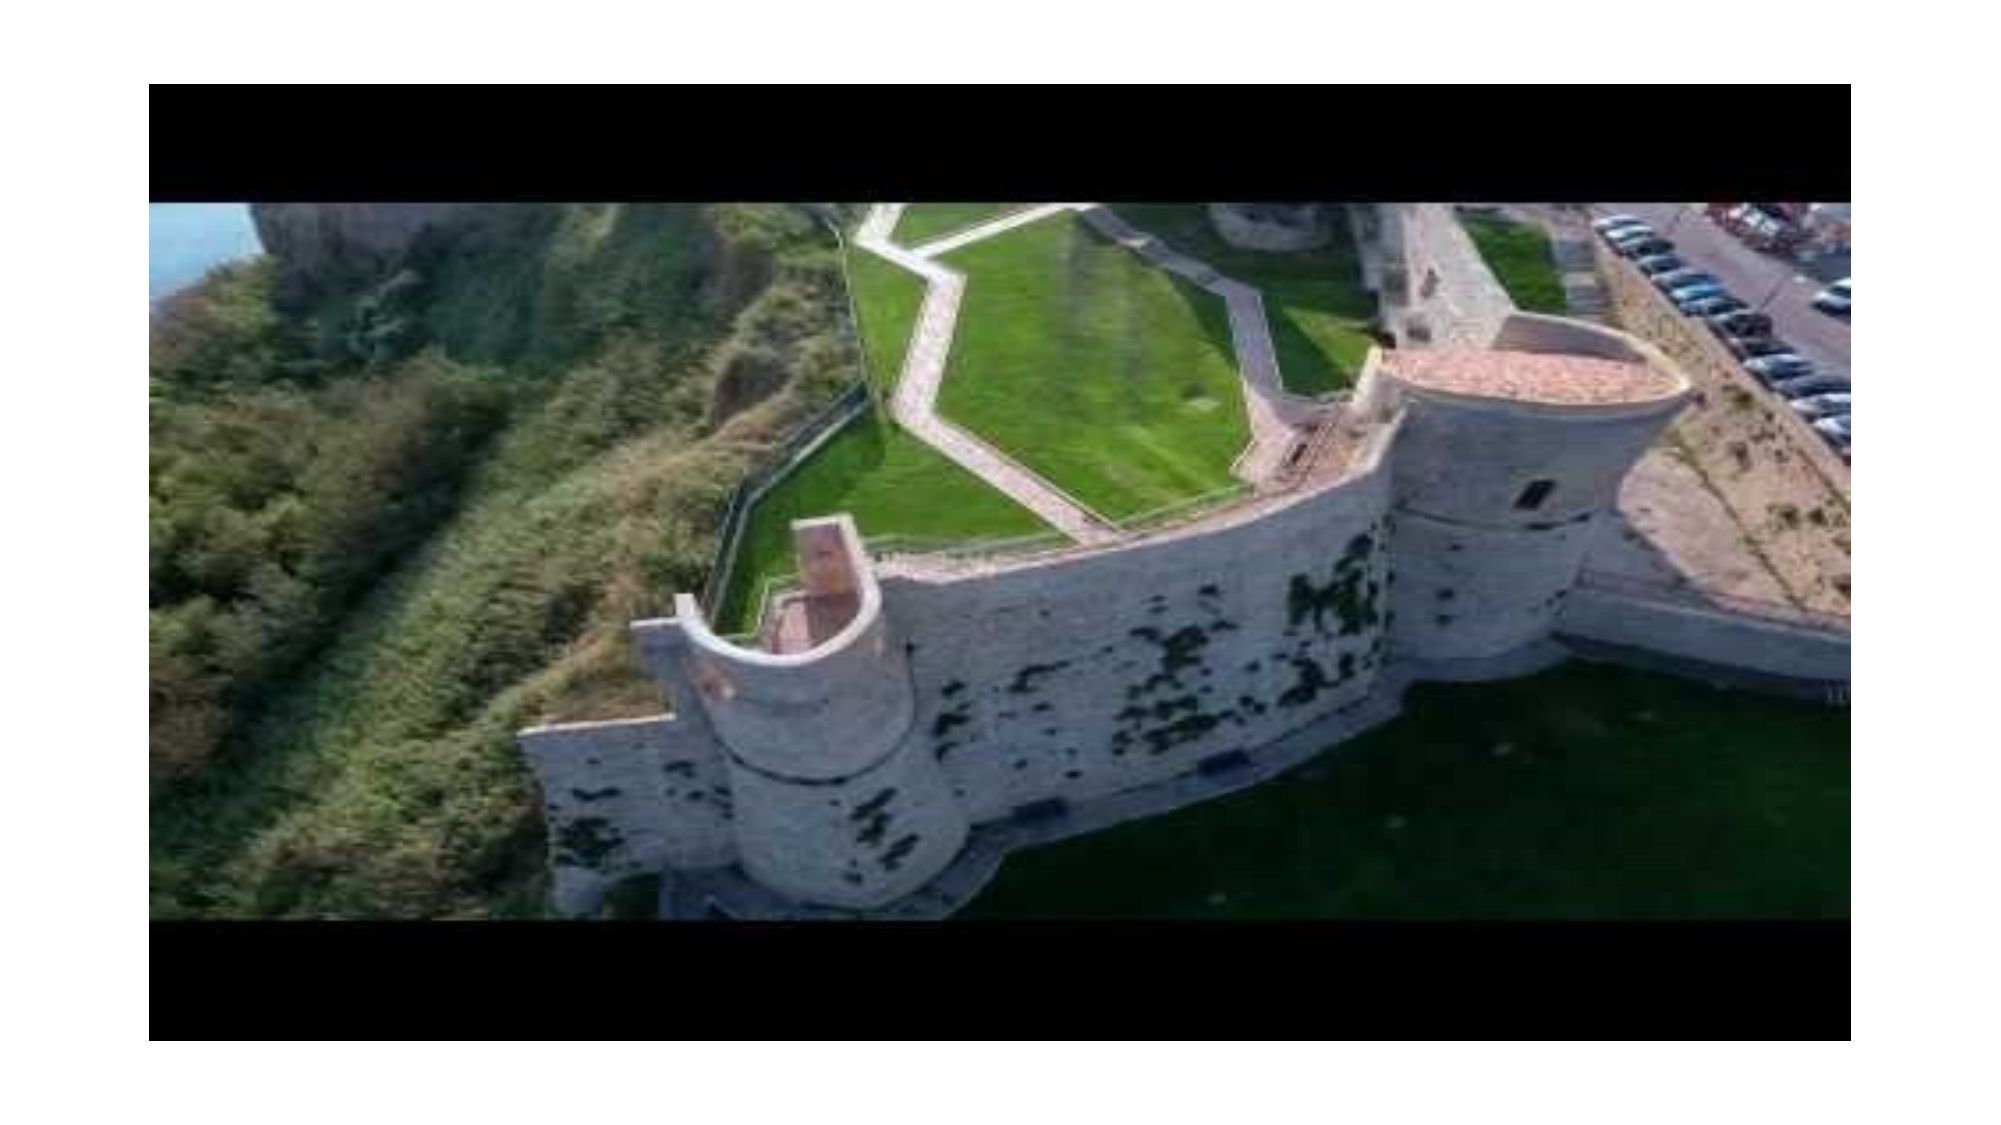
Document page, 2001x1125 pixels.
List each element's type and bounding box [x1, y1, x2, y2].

list [148, 83, 1852, 1042]
